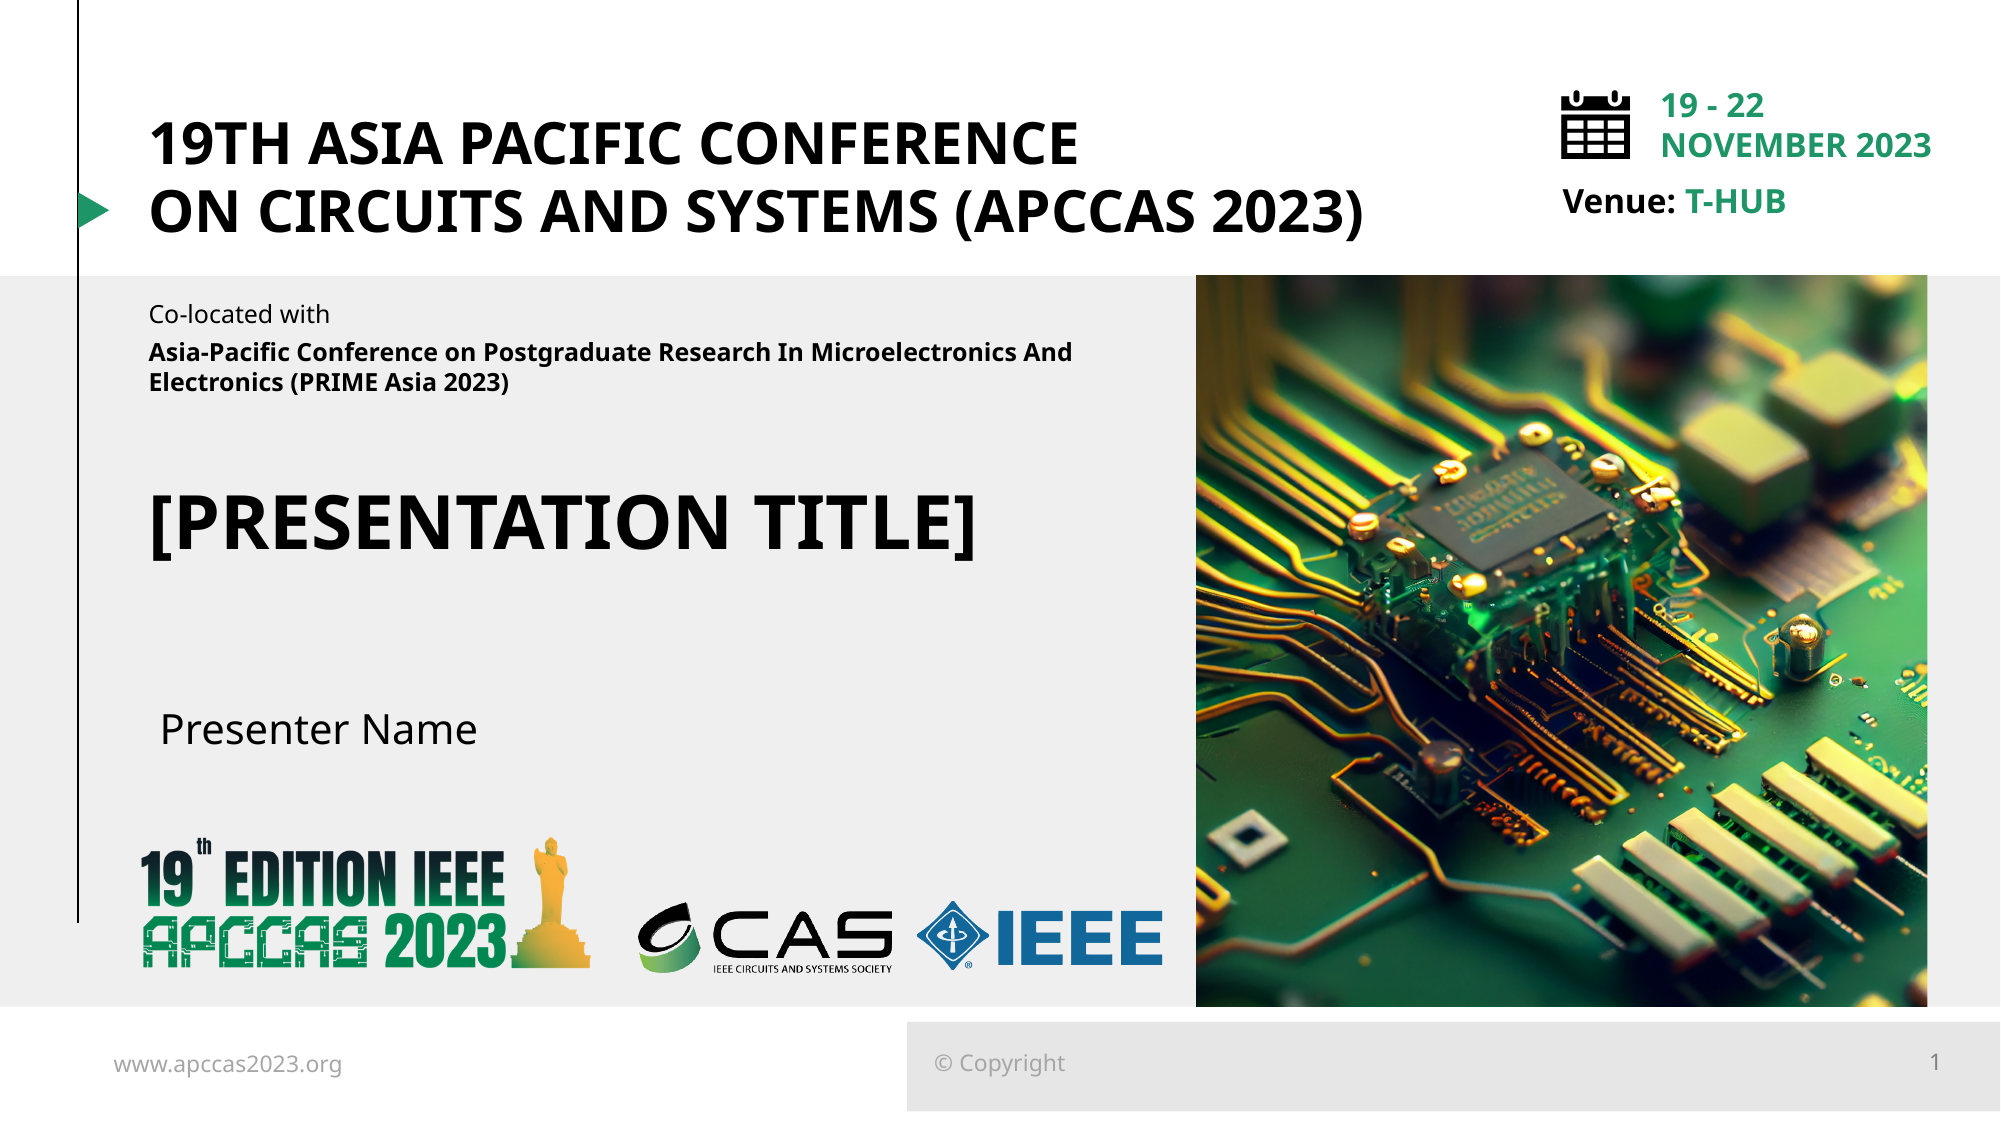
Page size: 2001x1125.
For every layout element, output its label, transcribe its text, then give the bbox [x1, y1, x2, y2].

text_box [1547, 76, 1958, 229]
picture [1196, 275, 1928, 1007]
text_box 19TH ASIA PACIFIC CONFERENCE ON CIRCUITS AND SYSTEMS (APCCAS 2023) [133, 109, 1478, 252]
text_box Co-located with Asia-Pacific Conference on Postgraduate Research In Microelectronics And Electronics (PRIME Asia 2023) [133, 290, 1196, 404]
text_box [77, 190, 112, 231]
text_box [133, 833, 599, 973]
picture [913, 896, 1167, 973]
slide_number [1871, 1037, 1958, 1089]
text_box Presenter Name [144, 695, 494, 761]
text_box [PRESENTATION TITLE] [133, 467, 1026, 573]
picture [638, 902, 892, 973]
